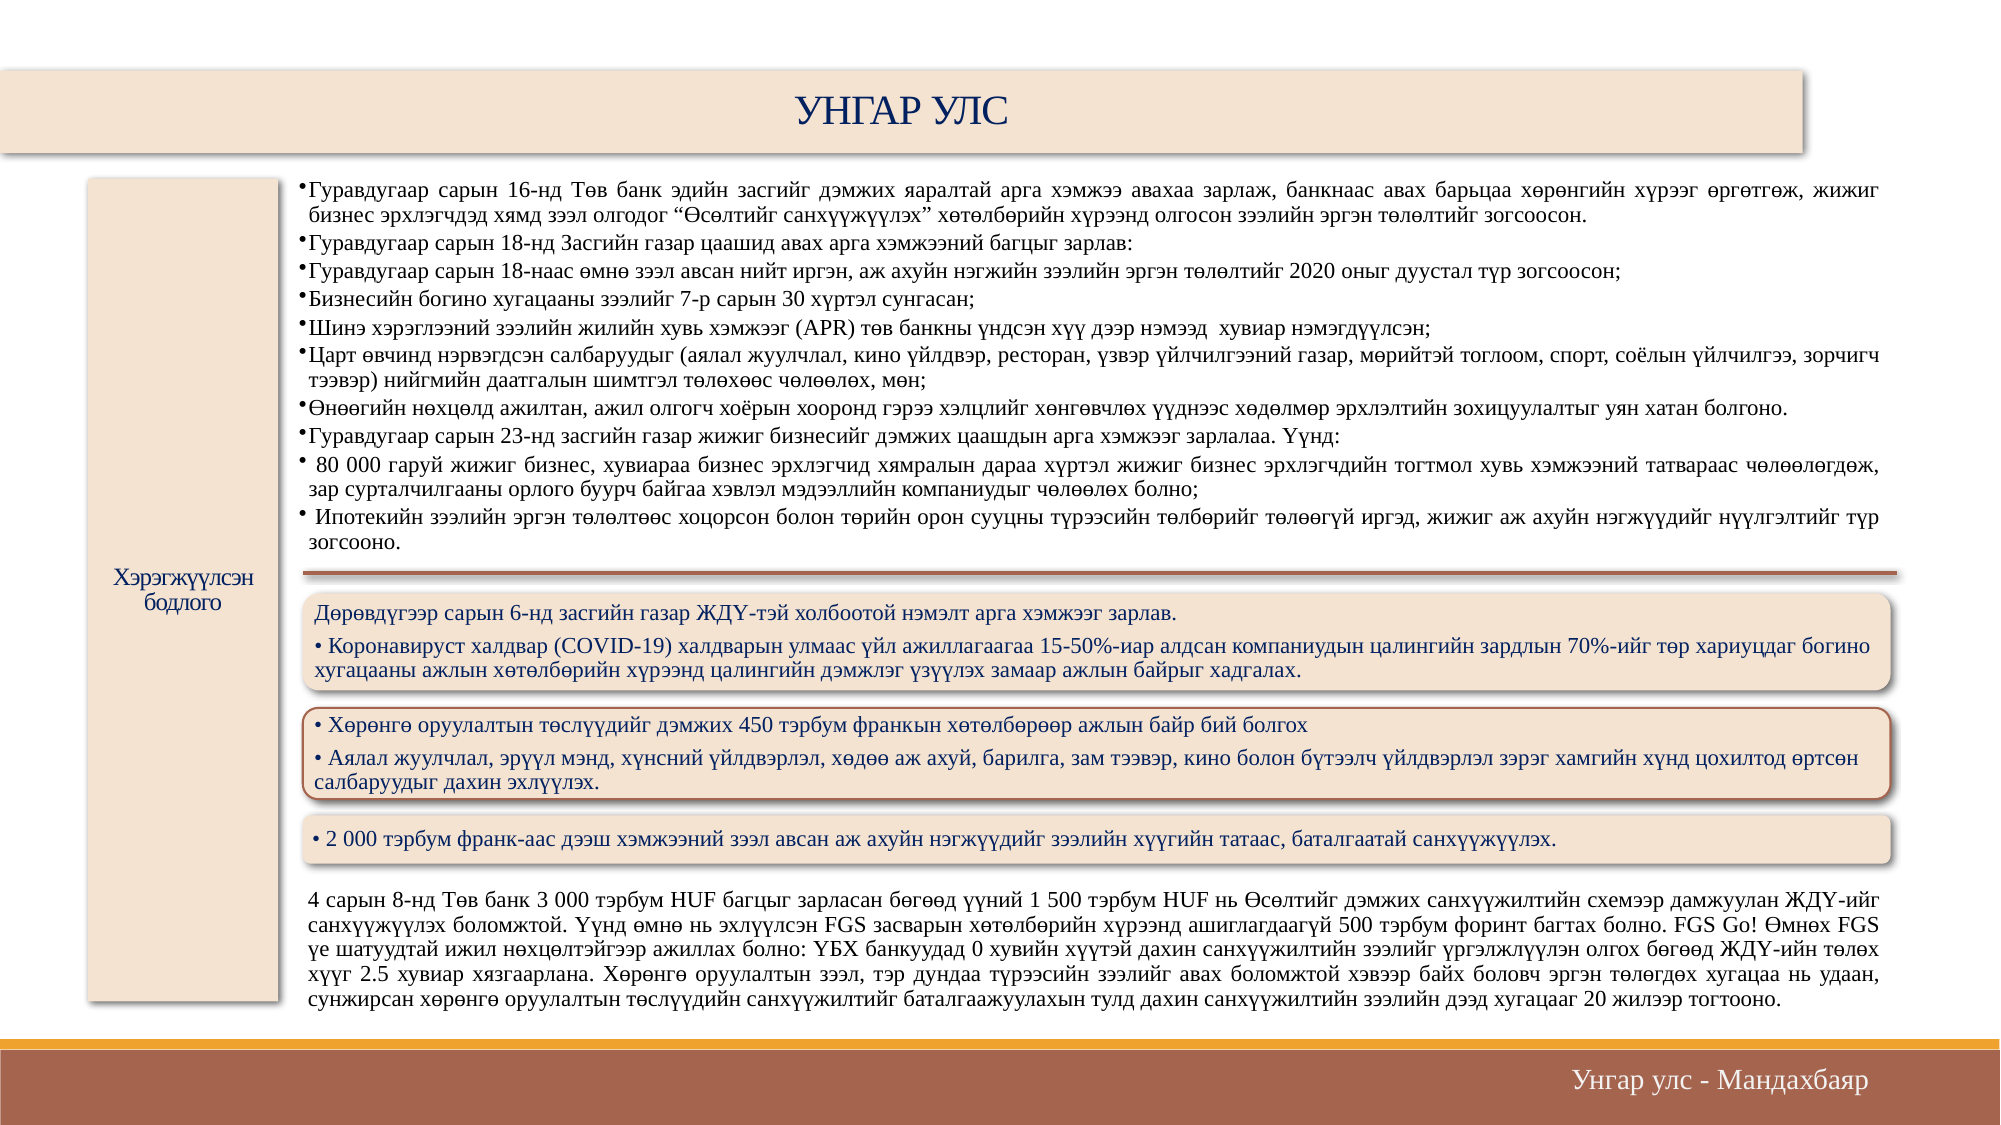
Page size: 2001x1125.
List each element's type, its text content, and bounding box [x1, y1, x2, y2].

title УНГАР УЛС [0, 70, 1803, 154]
text_box Хэрэгжүүлсэн бодлого [88, 178, 279, 1002]
text_box • 2 000 тэрбум франк-аас дээш хэмжээний зээл авсан аж ахуйн нэгжүүдийг зээлийн хүүгийн татаас, баталгаатай санхүүжүүлэх. [302, 815, 1891, 864]
text_box Гуравдугаар сарын 16-нд Төв банк эдийн засгийг дэмжих яаралтай арга хэмжээ авахаа зарлаж, банкнаас авах барьцаа хөрөнгийн хүрээг өргөтгөж, жижиг бизнес эрхлэгчдэд хямд зээл олгодог “Өсөлтийг санхүүжүүлэх” хөтөлбөрийн хүрээнд олгосон зээлийн эргэн төлөлтийг зогсоосон. Гуравдугаар сарын 18-нд Засгийн газар цаашид авах арга хэмжээний багцыг зарлав: Гуравдугаар сарын 18-наас өмнө зээл авсан нийт иргэн, аж ахуйн нэгжийн зээлийн эргэн төлөлтийг 2020 оныг дуустал түр зогсоосон; Бизнесийн богино хугацааны зээлийг 7-р сарын 30 хүртэл сунгасан; Шинэ хэрэглээний зээлийн жилийн хувь хэмжээг (APR) төв банкны үндсэн хүү дээр нэмээд хувиар нэмэгдүүлсэн; Царт өвчинд нэрвэгдсэн салбаруудыг (аялал жуулчлал, кино үйлдвэр, ресторан, үзвэр үйлчилгээний газар, мөрийтэй тоглоом, спорт, соёлын үйлчилгээ, зорчигч тээвэр) нийгмийн даатгалын шимтгэл төлөхөөс чөлөөлөх, мөн; Өнөөгийн нөхцөлд ажилтан, ажил олгогч хоёрын хооронд гэрээ хэлцлийг хөнгөвчлөх үүднээс хөдөлмөр эрхлэлтийн зохицуулалтыг уян хатан болгоно. Гуравдугаар сарын 23-нд засгийн газар жижиг бизнесийг дэмжих цаашдын арга хэмжээг зарлалаа. Үүнд: 80 000 гаруй жижиг бизнес, хувиараа бизнес эрхлэгчид хямралын дараа хүртэл жижиг бизнес эрхлэгчдийн тогтмол хувь хэмжээний татвараас чөлөөлөгдөж, зар сурталчилгааны орлого буурч байгаа хэвлэл мэдээллийн компаниудыг чөлөөлөх болно; Ипотекийн зээлийн эргэн төлөлтөөс хоцорсон болон төрийн орон сууцны түрээсийн төлбөрийг төлөөгүй иргэд, жижиг аж ахуйн нэгжүүдийг нүүлгэлтийг түр зогсооно. [284, 170, 1897, 562]
text_box • Хөрөнгө оруулалтын төслүүдийг дэмжих 450 тэрбум франкын хөтөлбөрөөр ажлын байр бий болгох • Аялал жуулчлал, эрүүл мэнд, хүнсний үйлдвэрлэл, хөдөө аж ахуй, барилга, зам тээвэр, кино болон бүтээлч үйлдвэрлэл зэрэг хамгийн хүнд цохилтод өртсөн салбаруудыг дахин эхлүүлэх. [301, 706, 1892, 801]
text_box Унгар улс - Мандахбаяр [1556, 1052, 1969, 1103]
text_box Дөрөвдүгээр сарын 6-нд засгийн газар ЖДҮ-тэй холбоотой нэмэлт арга хэмжээг зарлав. • Коронавируст халдвар (COVID-19) халдварын улмаас үйл ажиллагаагаа 15-50%-иар алдсан компаниудын цалингийн зардлын 70%-ийг төр хариуцдаг богино хугацааны ажлын хөтөлбөрийн хүрээнд цалингийн дэмжлэг үзүүлэх замаар ажлын байрыг хадгалах. [302, 593, 1891, 691]
text_box 4 сарын 8-нд Төв банк 3 000 тэрбум HUF багцыг зарласан бөгөөд үүний 1 500 тэрбум HUF нь Өсөлтийг дэмжих санхүүжилтийн схемээр дамжуулан ЖДҮ-ийг санхүүжүүлэх боломжтой. Үүнд өмнө нь эхлүүлсэн FGS засварын хөтөлбөрийн хүрээнд ашиглагдаагүй 500 тэрбум форинт багтах болно. FGS Go! Өмнөх FGS үе шатуудтай ижил нөхцөлтэйгээр ажиллах болно: ҮБХ банкуудад 0 хувийн хүүтэй дахин санхүүжилтийн зээлийг үргэлжлүүлэн олгох бөгөөд ЖДҮ-ийн төлөх хүүг 2.5 хувиар хязгаарлана. Хөрөнгө оруулалтын зээл, тэр дундаа түрээсийн зээлийг авах боломжтой хэвээр байх боловч эргэн төлөгдөх хугацаа нь удаан, сунжирсан хөрөнгө оруулалтын төслүүдийн санхүүжилтийг баталгаажуулахын тулд дахин санхүүжилтийн зээлийн дээд хугацааг 20 жилээр тогтооно. [278, 871, 1897, 1028]
